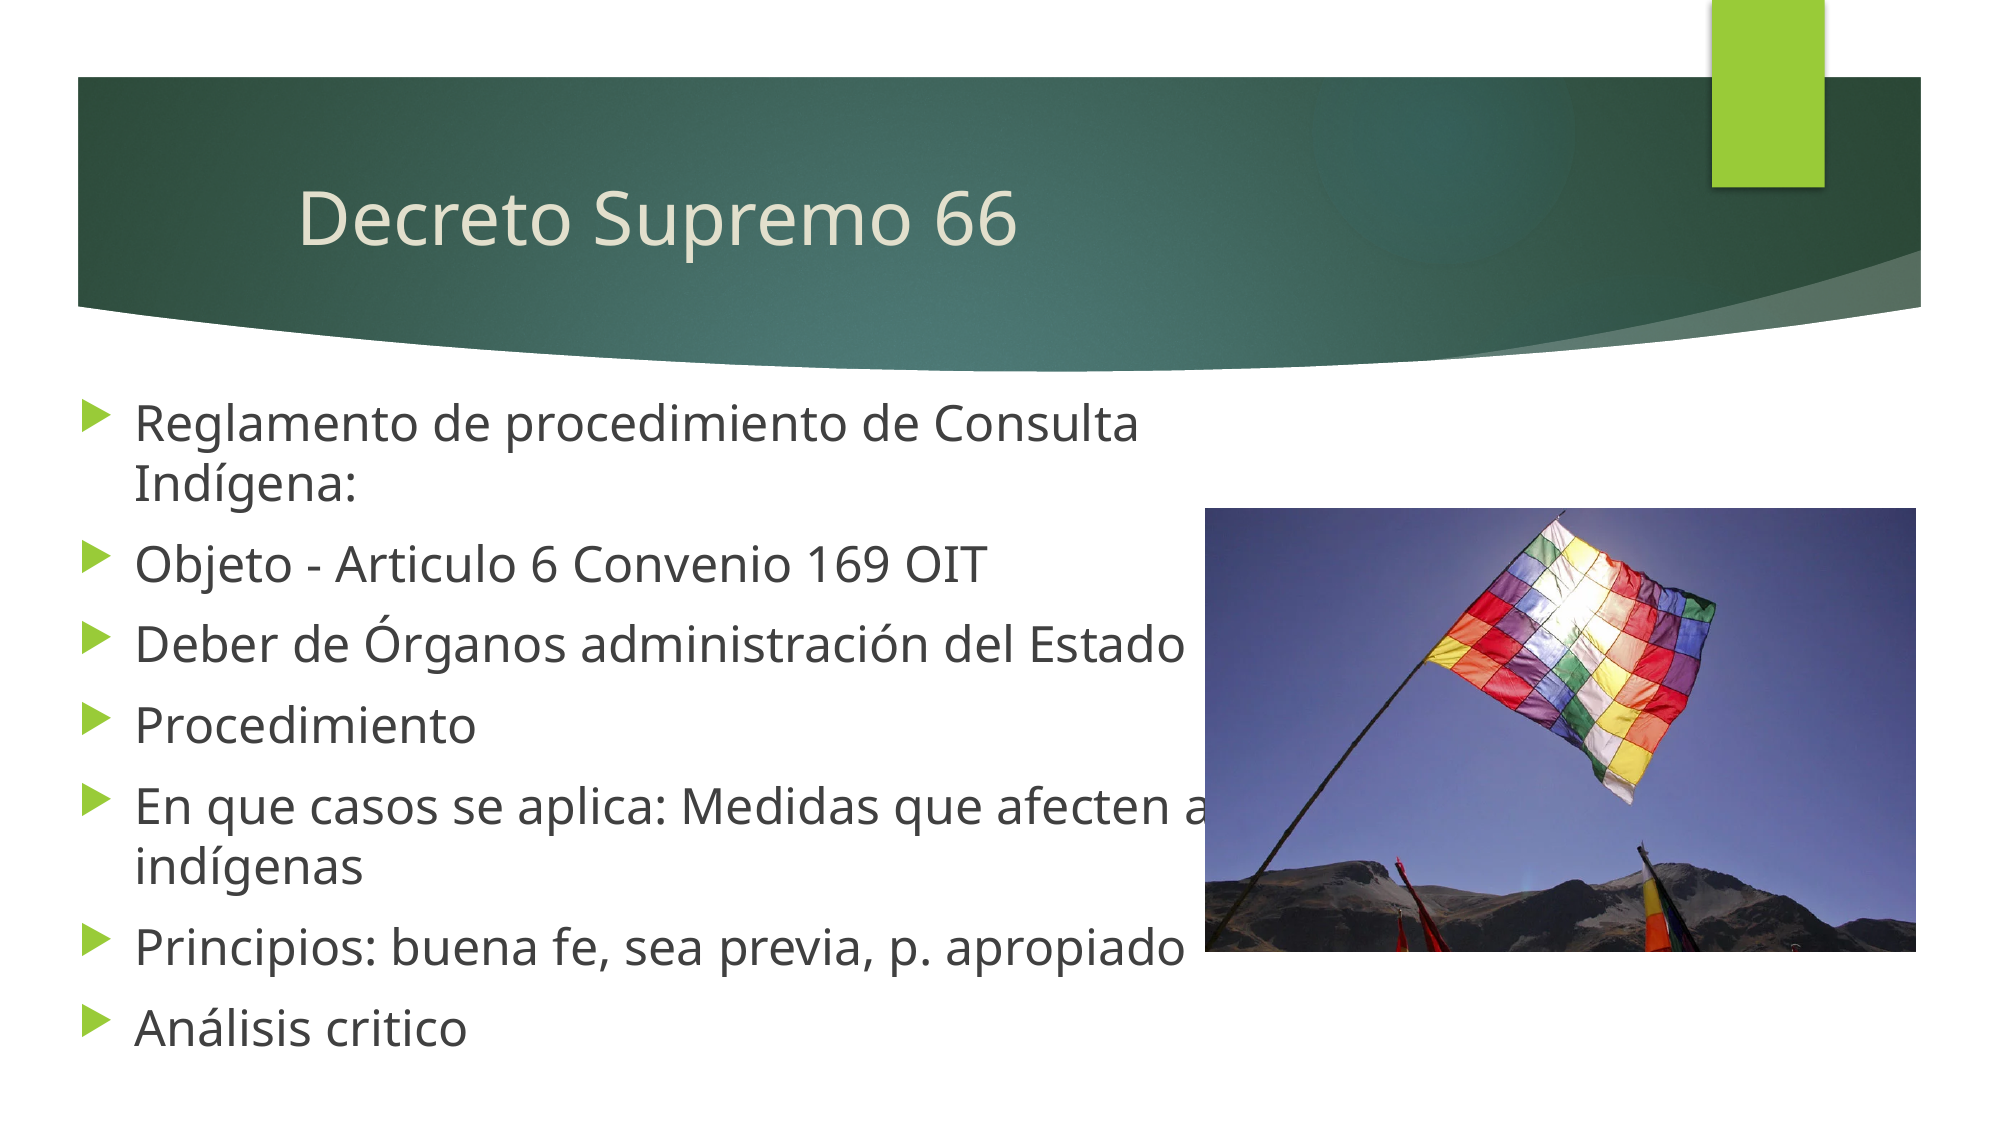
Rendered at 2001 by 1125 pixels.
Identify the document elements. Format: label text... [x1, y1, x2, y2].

title Decreto Supremo 66 [281, 157, 1719, 274]
picture [1205, 508, 1916, 953]
list Reglamento de procedimiento de Consulta Indígena: Objeto - Articulo 6 Convenio 169 OIT Deber de Órganos administración del Estado Procedimiento En que casos se aplica: Medidas que afecten a indígenas Principios: buena fe, sea previa, p. apropiado Análisis critico [63, 302, 1229, 1125]
